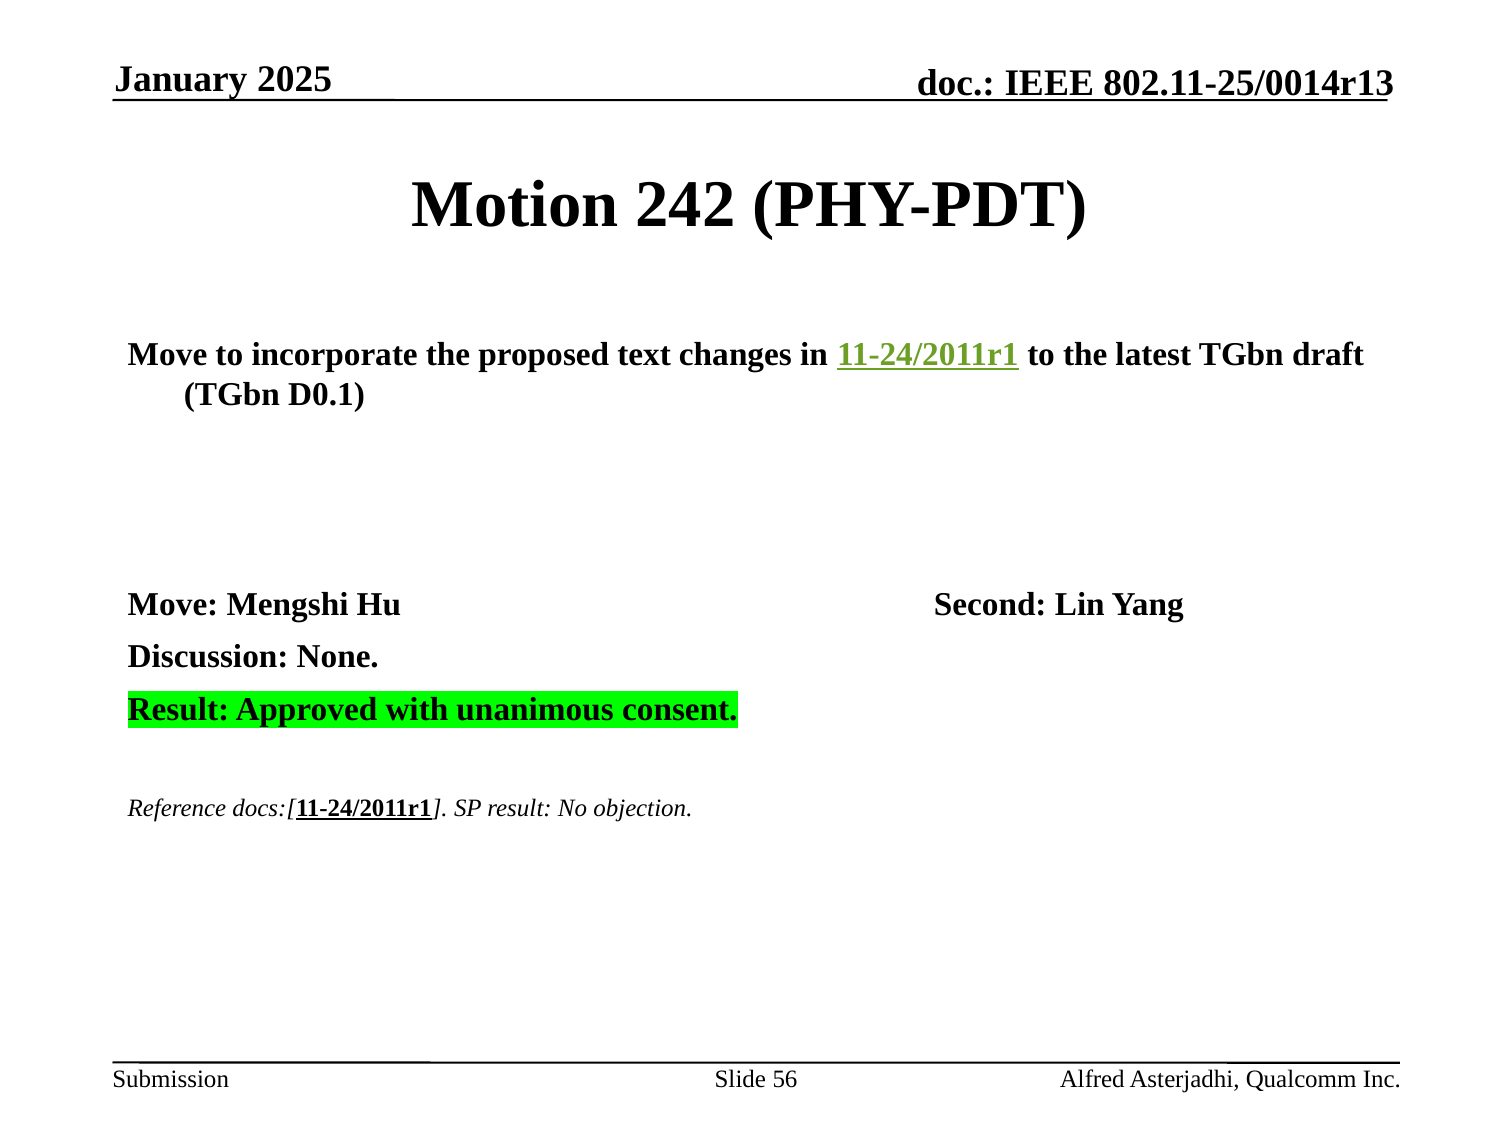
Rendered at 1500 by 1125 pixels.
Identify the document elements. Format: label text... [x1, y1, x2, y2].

footer Alfred Asterjadhi, Qualcomm Inc. [878, 1061, 1402, 1093]
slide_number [114, 54, 423, 100]
list Move to incorporate the proposed text changes in 11-24/2011r1 to the latest TGbn draft (TGbn D0.1) Move: Mengshi Hu Second: Lin Yang Discussion: None. Result: Approved with unanimous consent. Reference docs:[11-24/2011r1]. SP result: No objection. [112, 324, 1388, 1000]
title Motion 242 (PHY-PDT) [112, 112, 1388, 288]
slide_number Slide 56 [712, 1061, 800, 1123]
